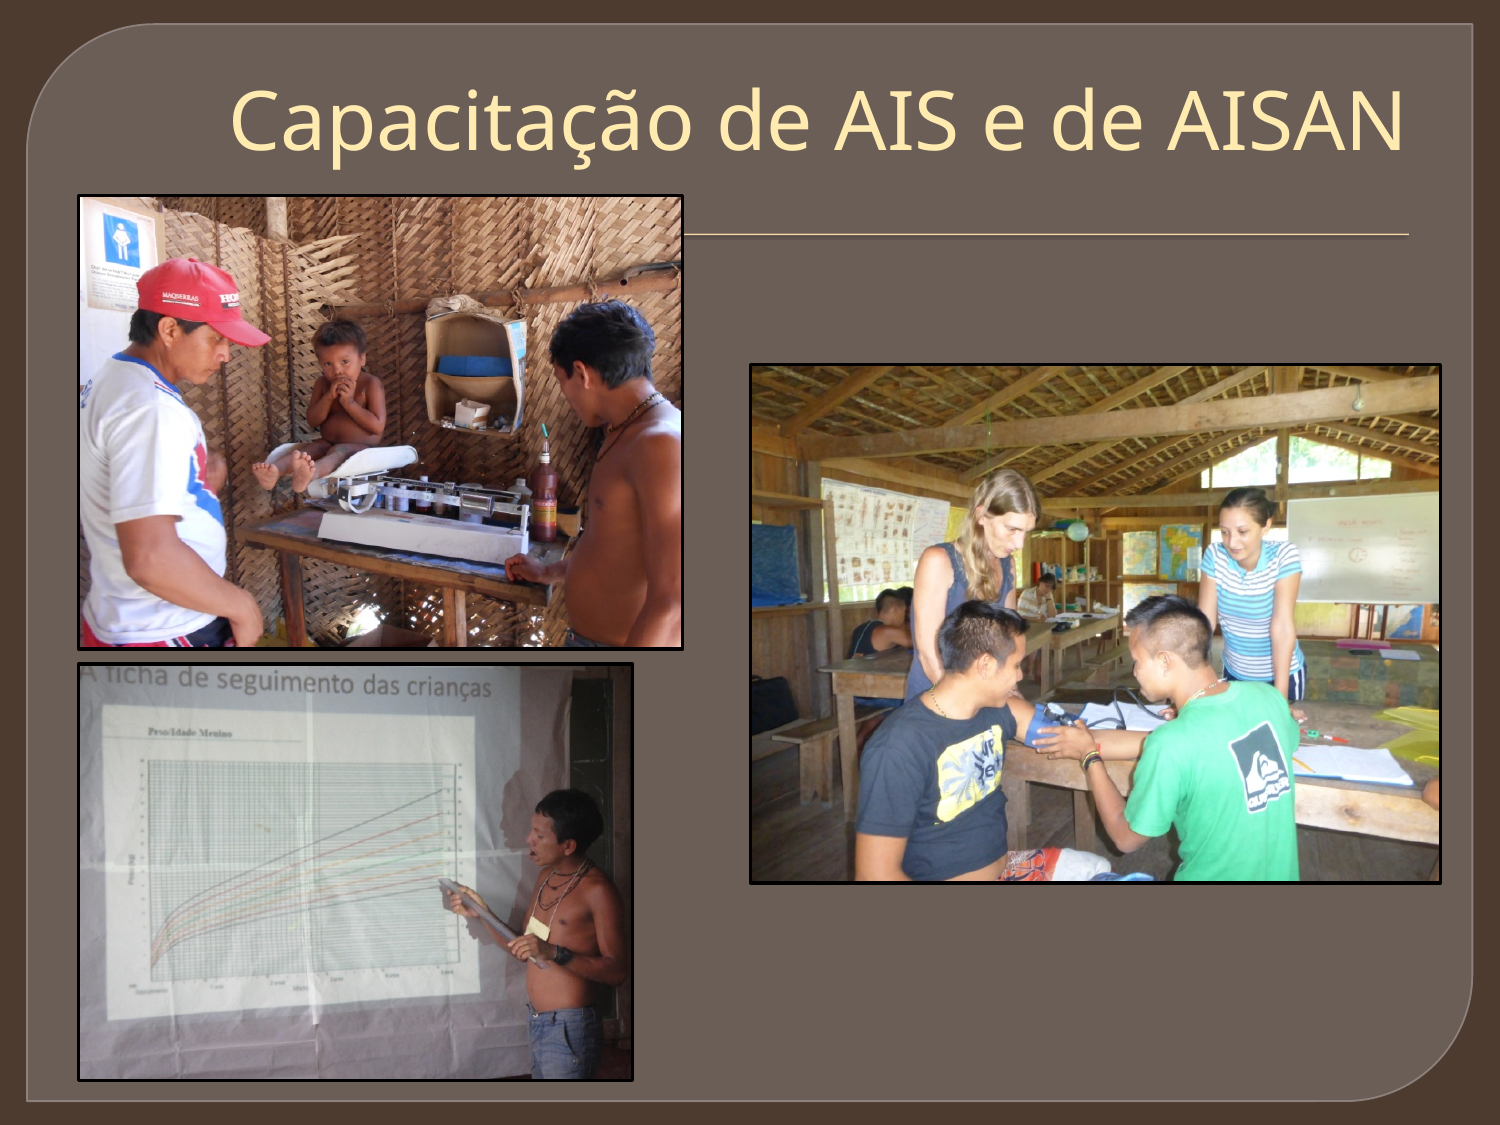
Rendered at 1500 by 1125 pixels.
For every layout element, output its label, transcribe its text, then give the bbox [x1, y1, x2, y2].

picture [752, 366, 1440, 882]
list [79, 196, 682, 648]
picture [79, 665, 632, 1080]
title Capacitação de AIS e de AISAN [75, 0, 1425, 175]
